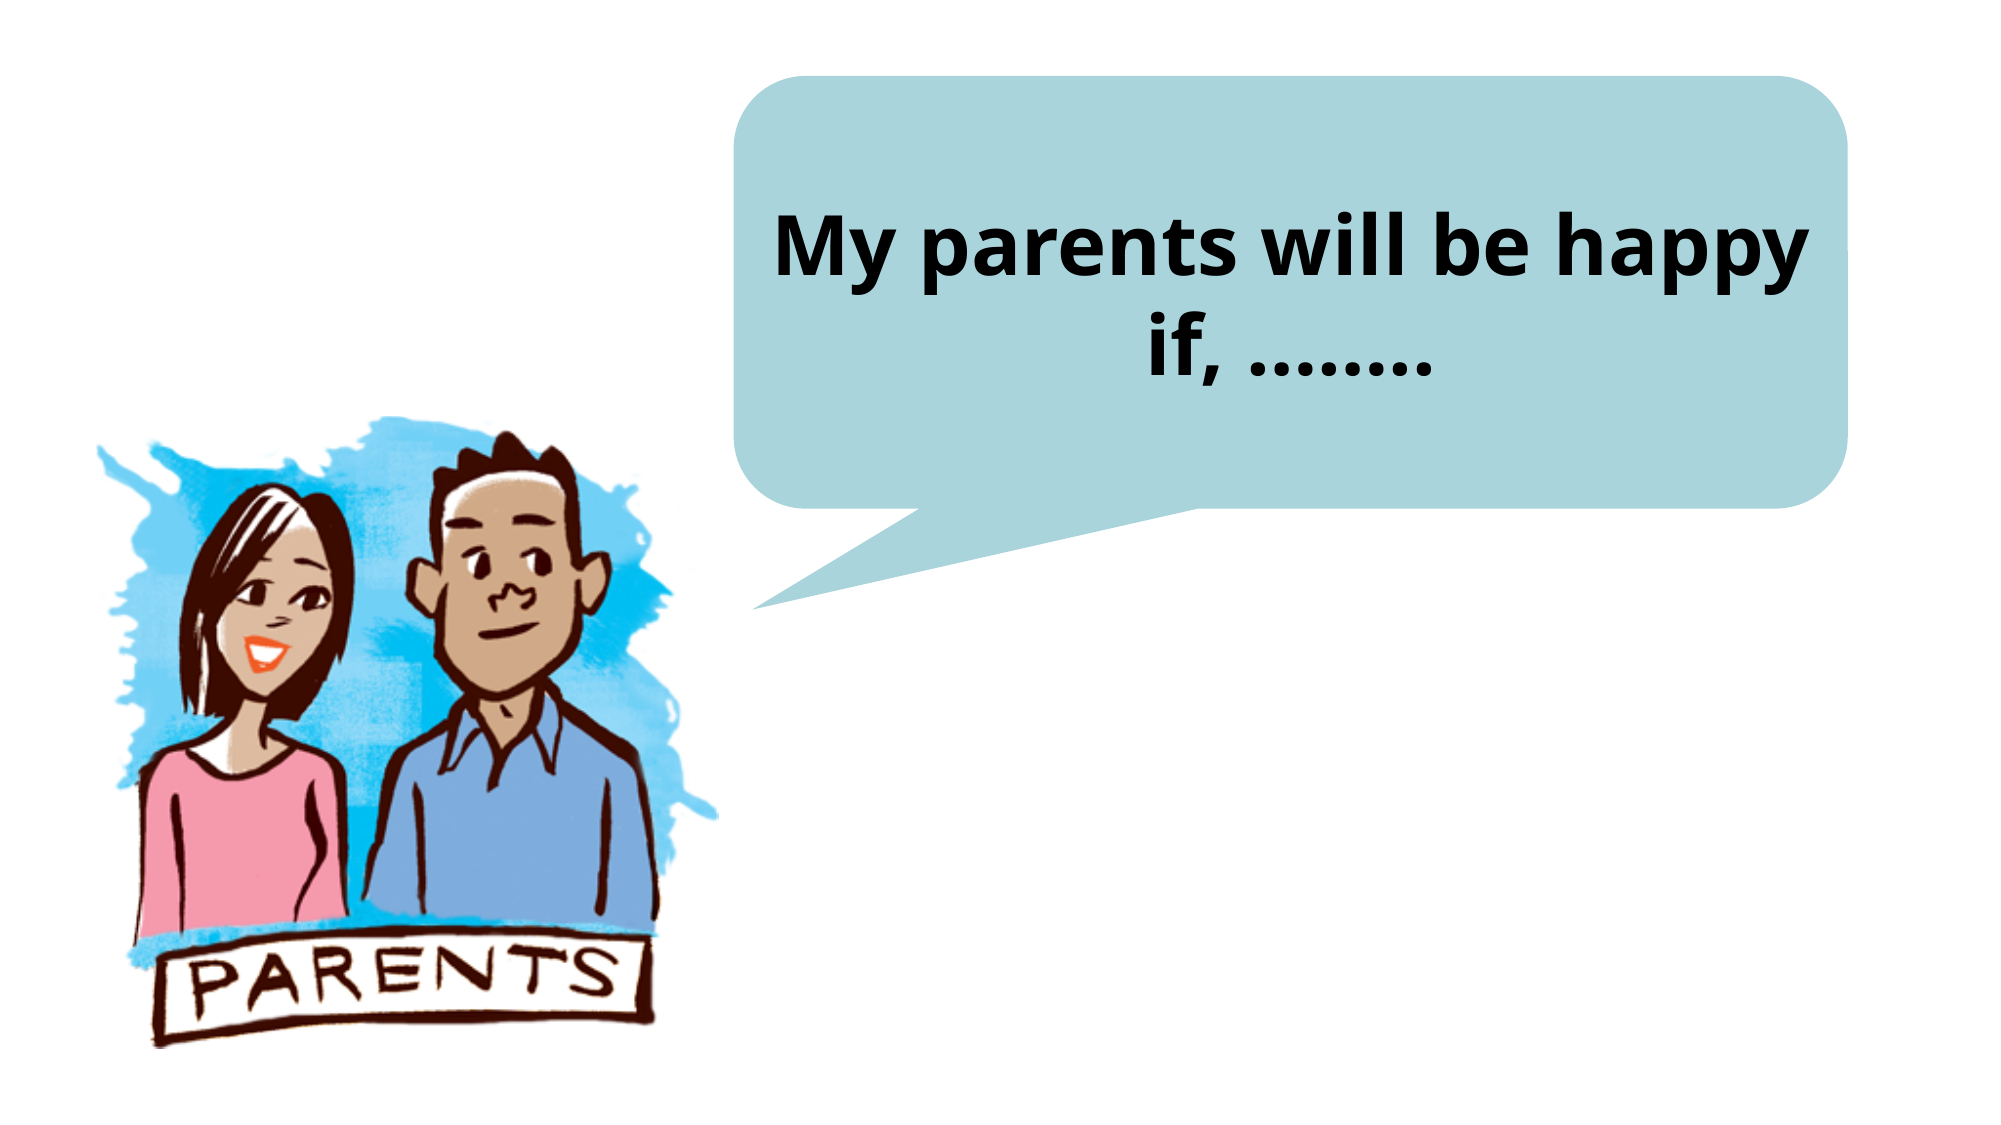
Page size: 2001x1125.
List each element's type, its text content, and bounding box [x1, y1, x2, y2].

text_box My parents will be happy if, …….. [732, 74, 1849, 611]
picture [95, 416, 719, 1049]
